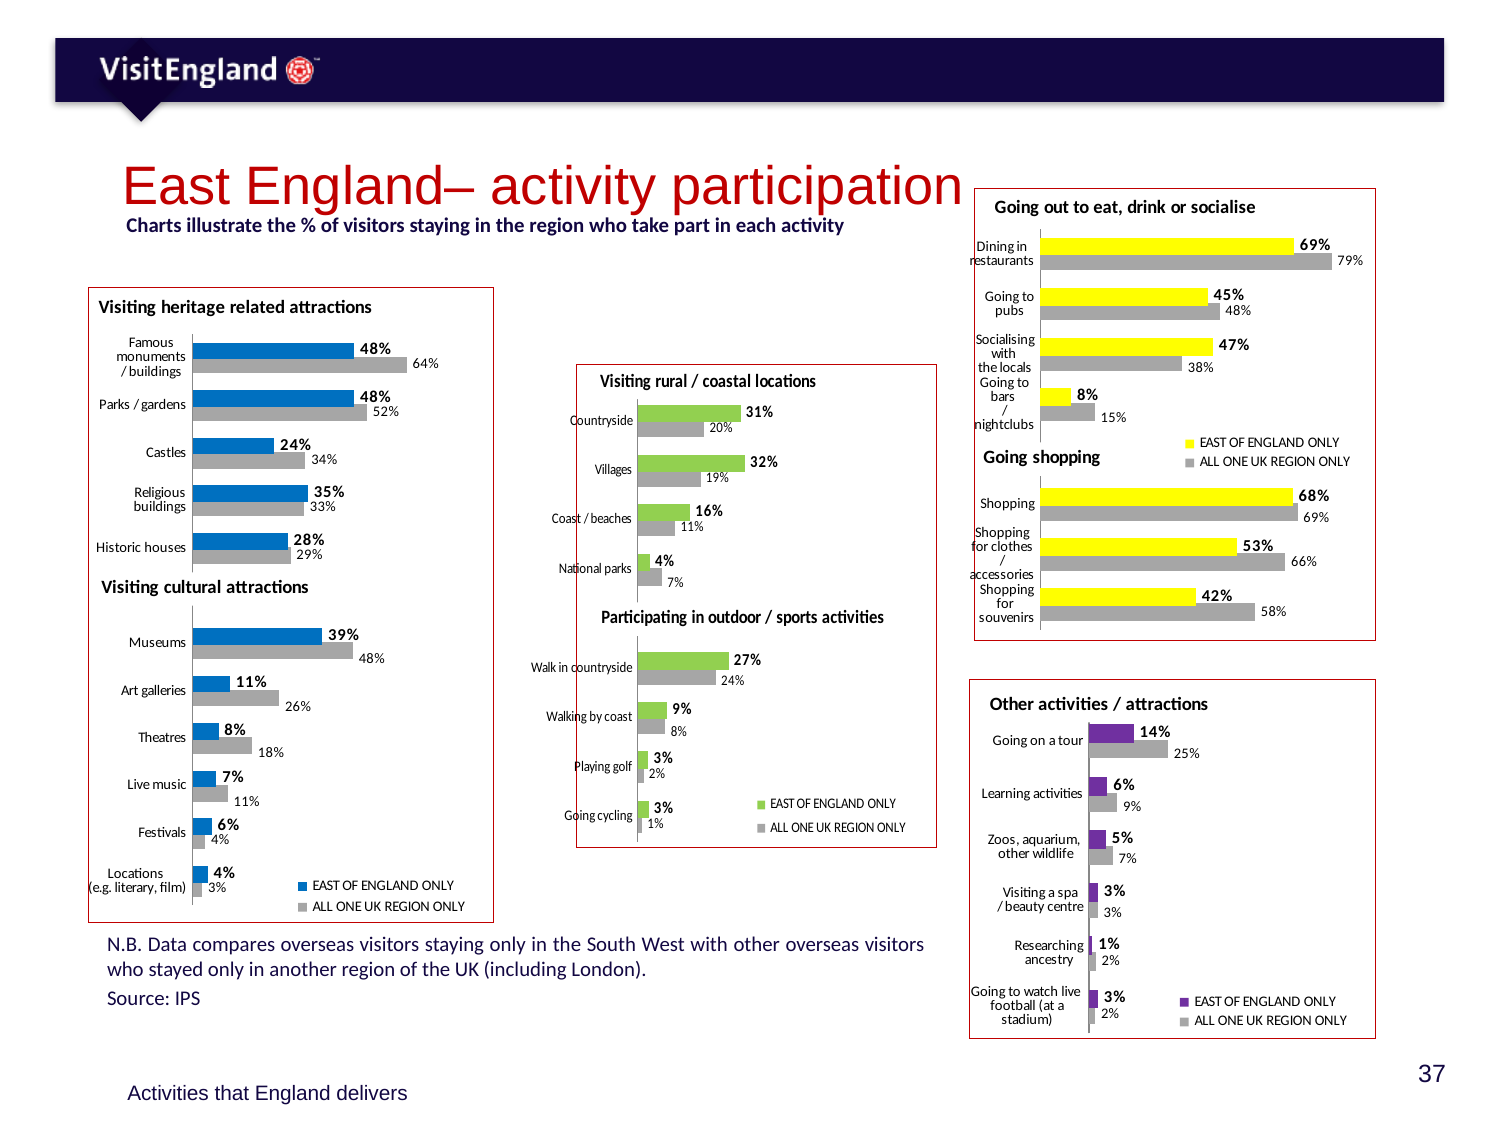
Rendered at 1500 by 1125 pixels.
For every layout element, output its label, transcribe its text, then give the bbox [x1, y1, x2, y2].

chart [969, 188, 1376, 641]
text_box Charts illustrate the % of visitors staying in the region who take part in each activity [111, 204, 896, 256]
picture [95, 56, 322, 88]
chart [969, 678, 1376, 1039]
list Activities that England delivers [112, 1072, 830, 1118]
chart [87, 287, 494, 923]
chart [530, 364, 937, 848]
title East England– activity participation [107, 143, 1445, 276]
text_box N.B. Data compares overseas visitors staying only in the South West with other overseas visitors who stayed only in another region of the UK (including London). Source: IPS [92, 922, 940, 1025]
